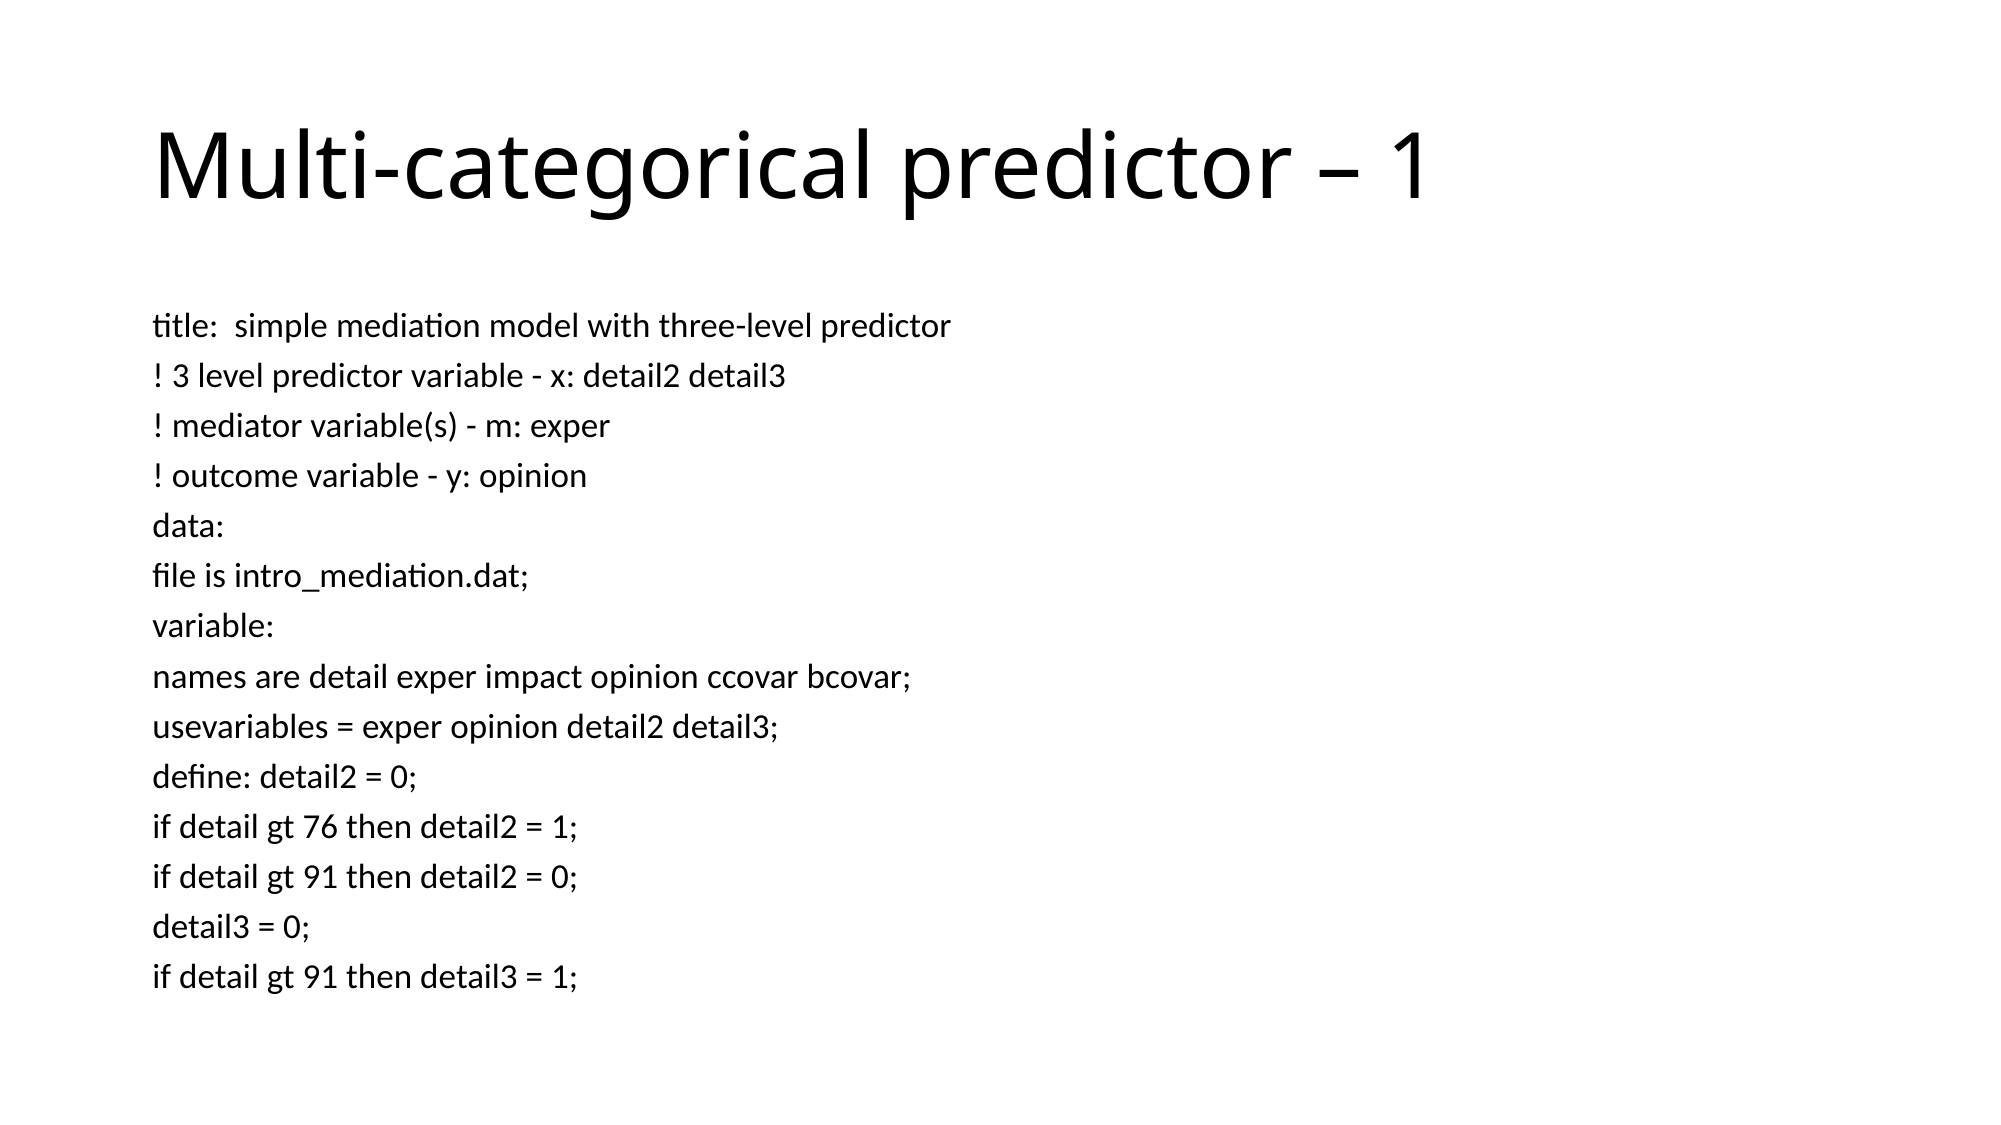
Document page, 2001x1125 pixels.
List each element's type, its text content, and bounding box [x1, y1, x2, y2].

title Multi-categorical predictor – 1 [137, 59, 1863, 278]
list title: simple mediation model with three-level predictor ! 3 level predictor variable - x: detail2 detail3 ! mediator variable(s) - m: exper ! outcome variable - y: opinion data: file is intro_mediation.dat; variable: names are detail exper impact opinion ccovar bcovar; usevariables = exper opinion detail2 detail3; define: detail2 = 0; if detail gt 76 then detail2 = 1; if detail gt 91 then detail2 = 0; detail3 = 0; if detail gt 91 then detail3 = 1; [137, 299, 1863, 1014]
